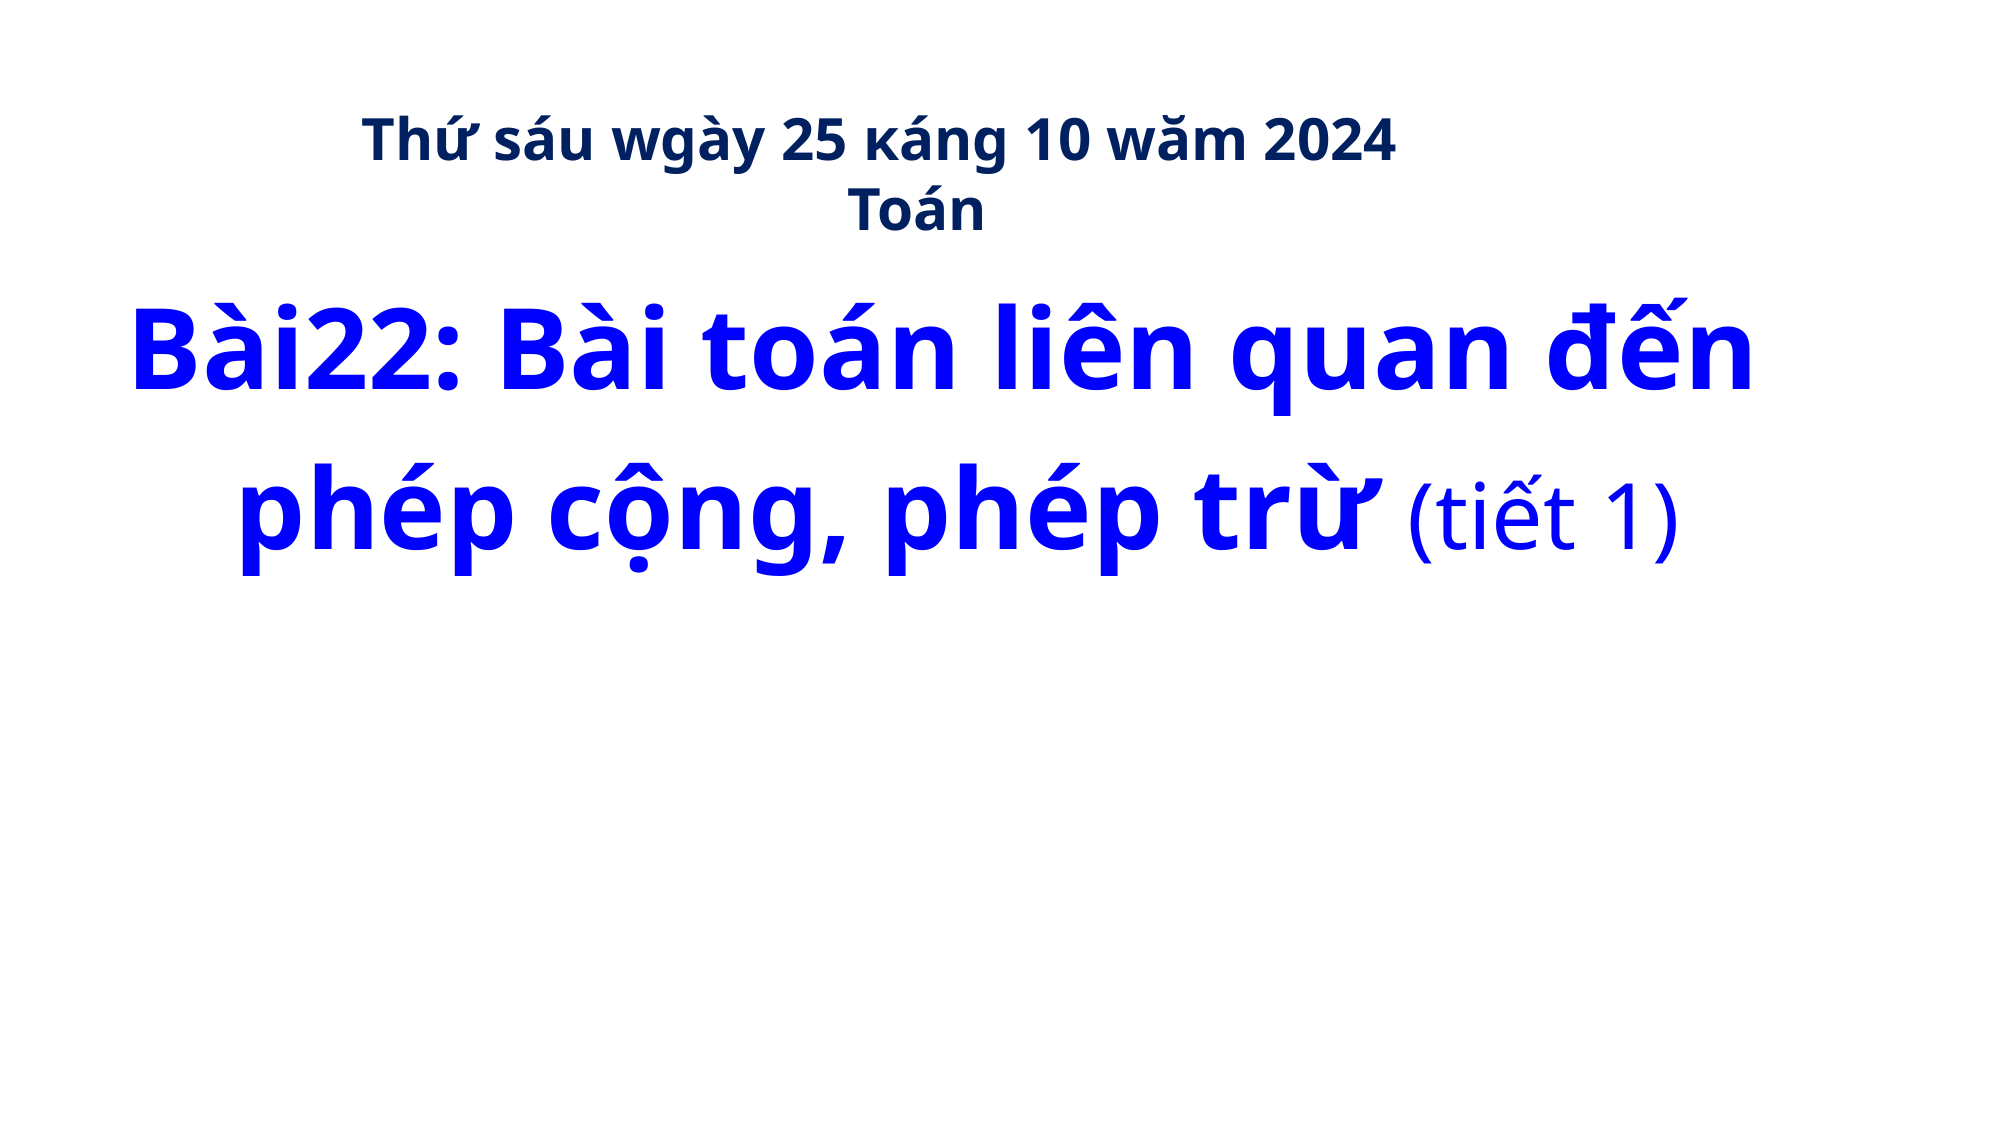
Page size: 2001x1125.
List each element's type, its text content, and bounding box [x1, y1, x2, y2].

text_box Bài22: Bài toán liên quan đến phép cộng, phép trừ (tiết 1) [0, 270, 1967, 580]
text_box Thứ sáu wgày 25 κáng 10 wăm 2024 Toán [334, 94, 1501, 250]
